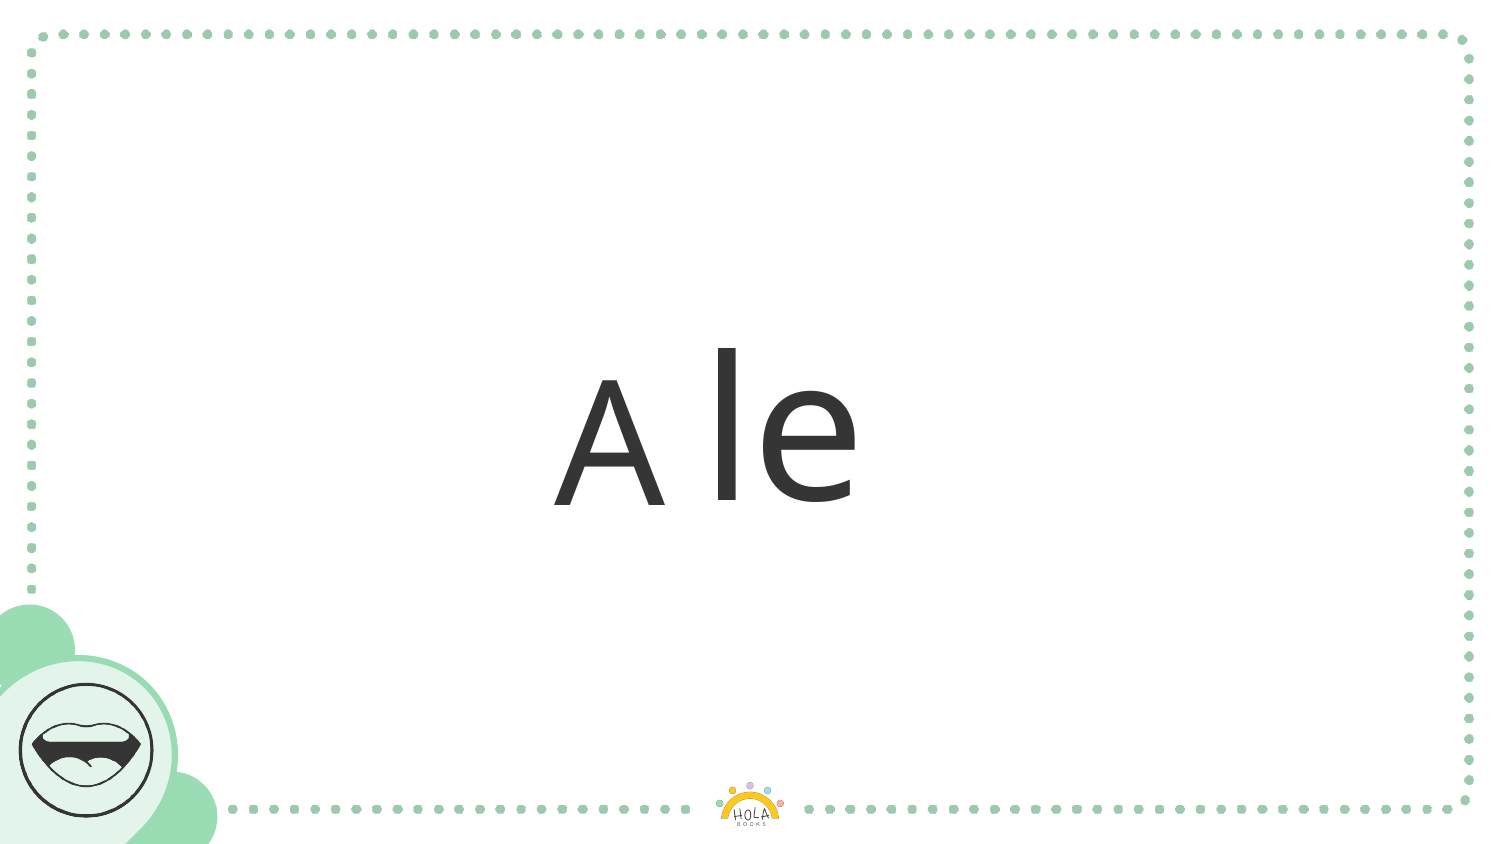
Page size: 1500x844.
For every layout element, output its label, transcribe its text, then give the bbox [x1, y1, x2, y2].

list A [351, 285, 870, 559]
picture [0, 0, 1500, 844]
text_box le [685, 285, 1043, 513]
